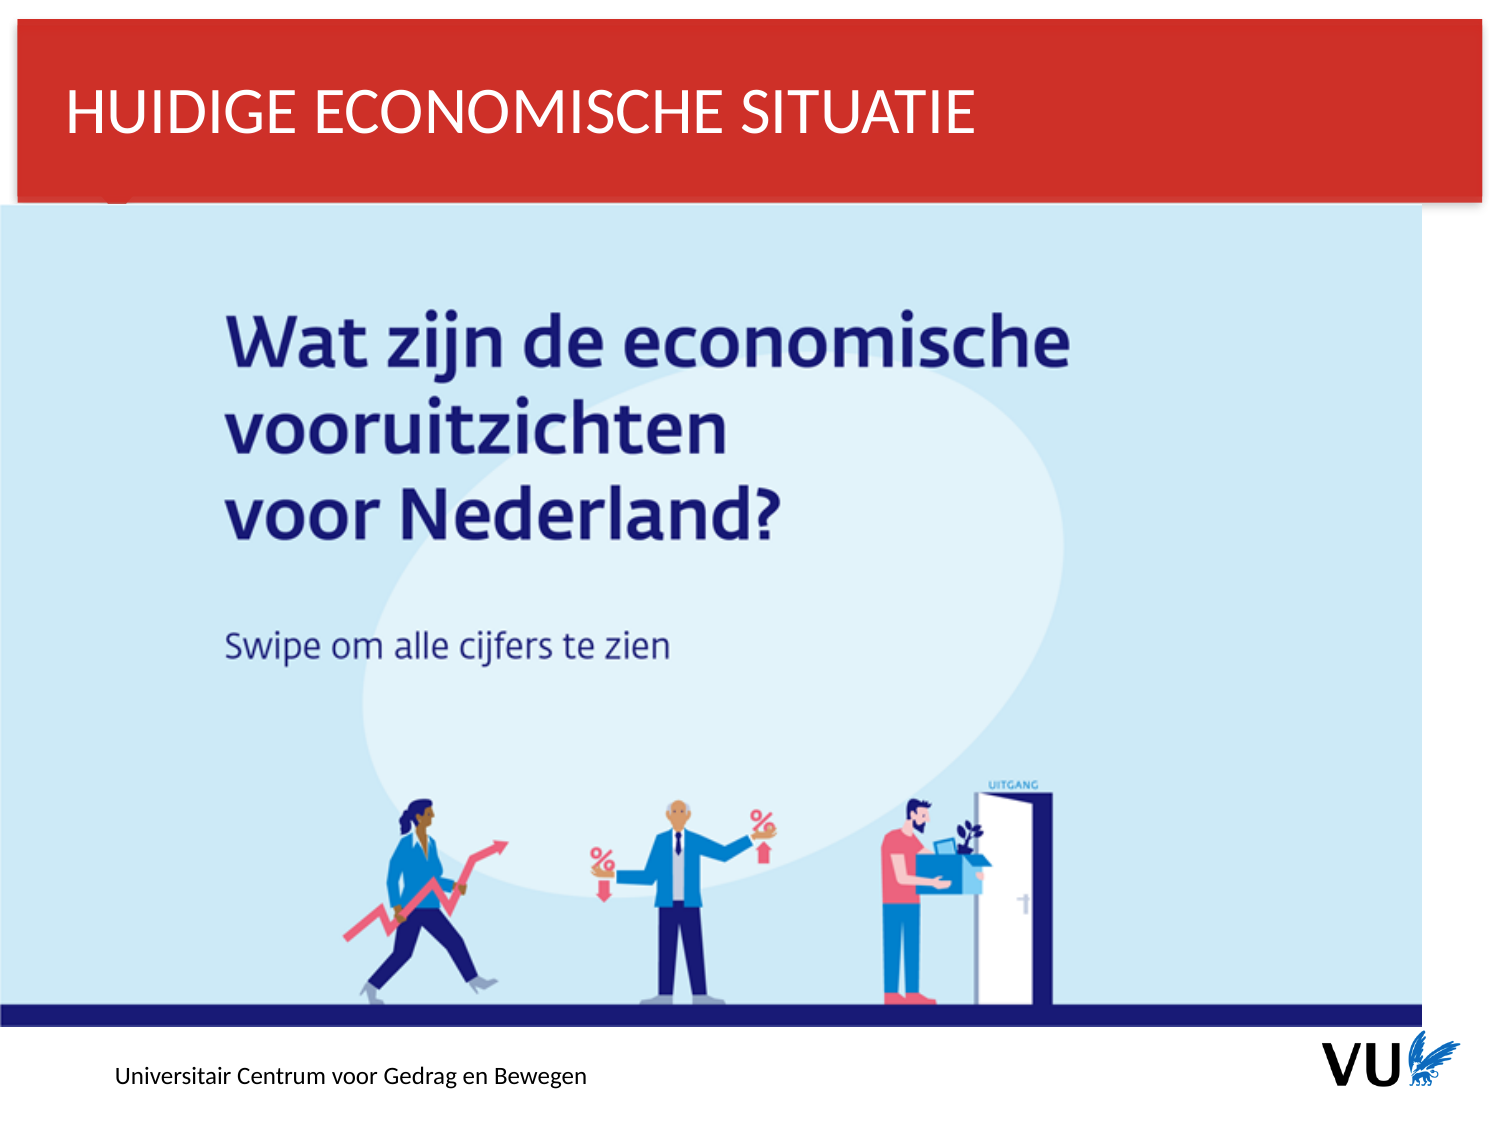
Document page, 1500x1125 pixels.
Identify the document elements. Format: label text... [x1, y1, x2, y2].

text_box Huidige economische situatie [17, 25, 1483, 203]
text_box Universitair Centrum voor Gedrag en Bewegen [100, 1052, 880, 1125]
picture [0, 204, 1423, 1027]
list KENMERKEN: [879, 289, 1465, 1078]
picture [1305, 1023, 1475, 1102]
